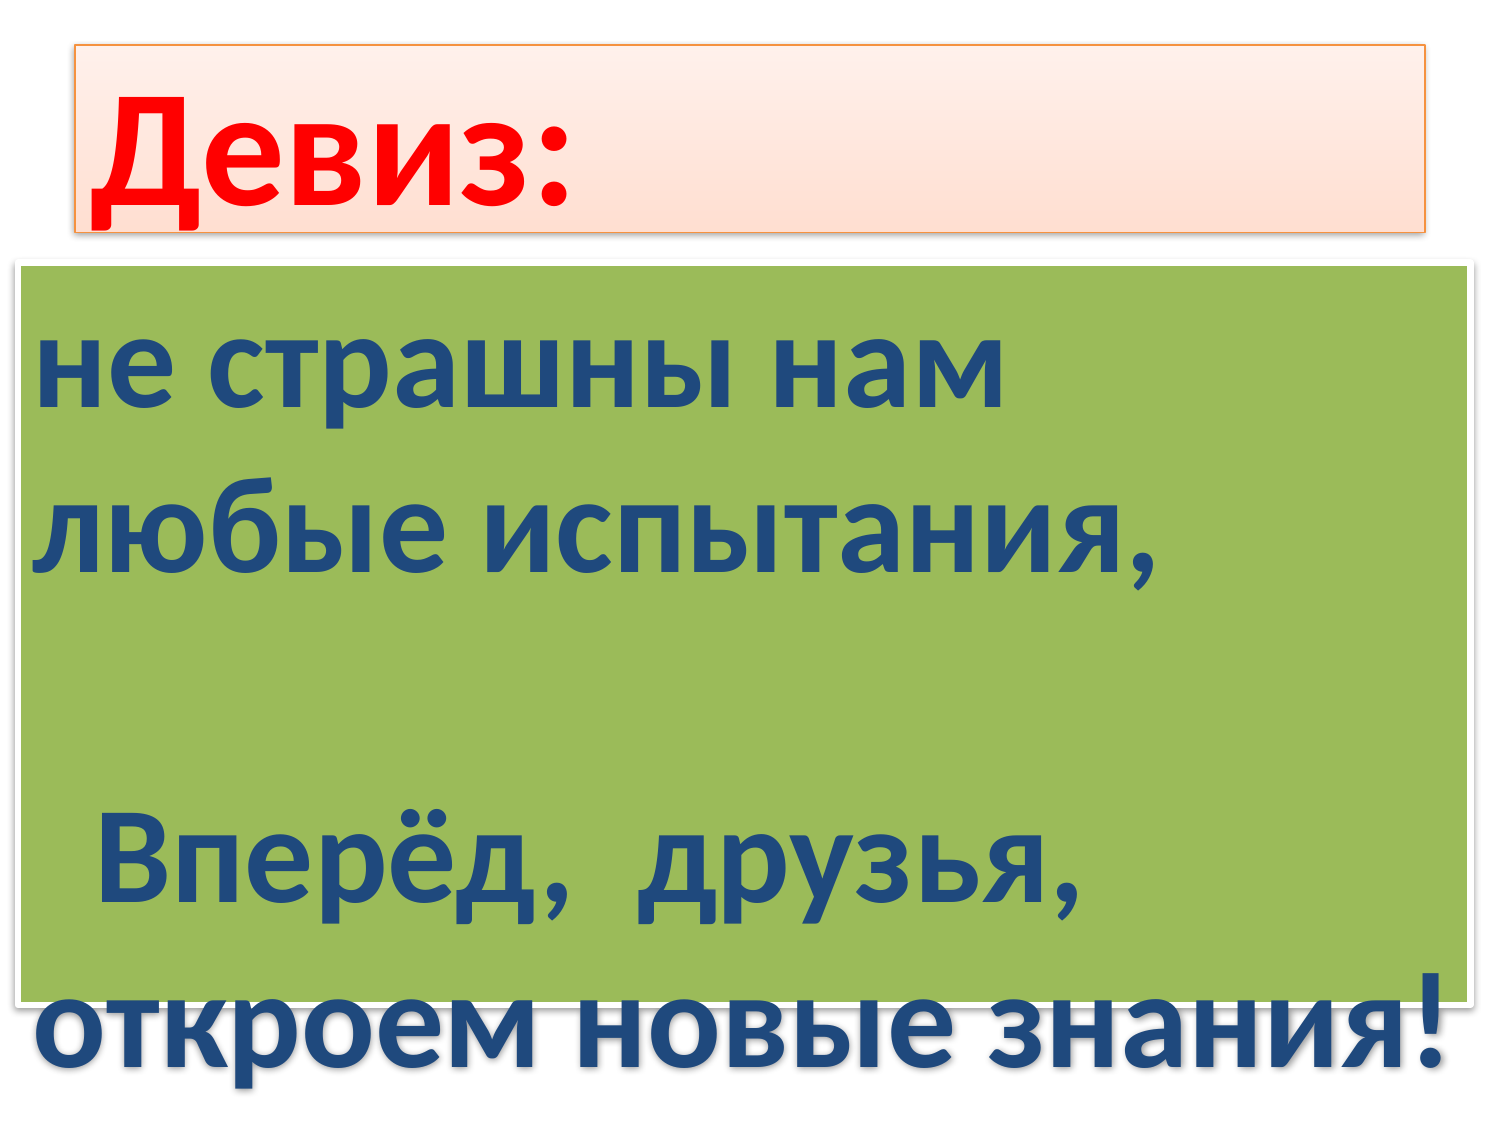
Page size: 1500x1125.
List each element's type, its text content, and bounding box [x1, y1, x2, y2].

list не страшны нам любые испытания, Вперёд, друзья, откроем новые знания! [15, 259, 1474, 1008]
title Девиз: [74, 44, 1426, 233]
